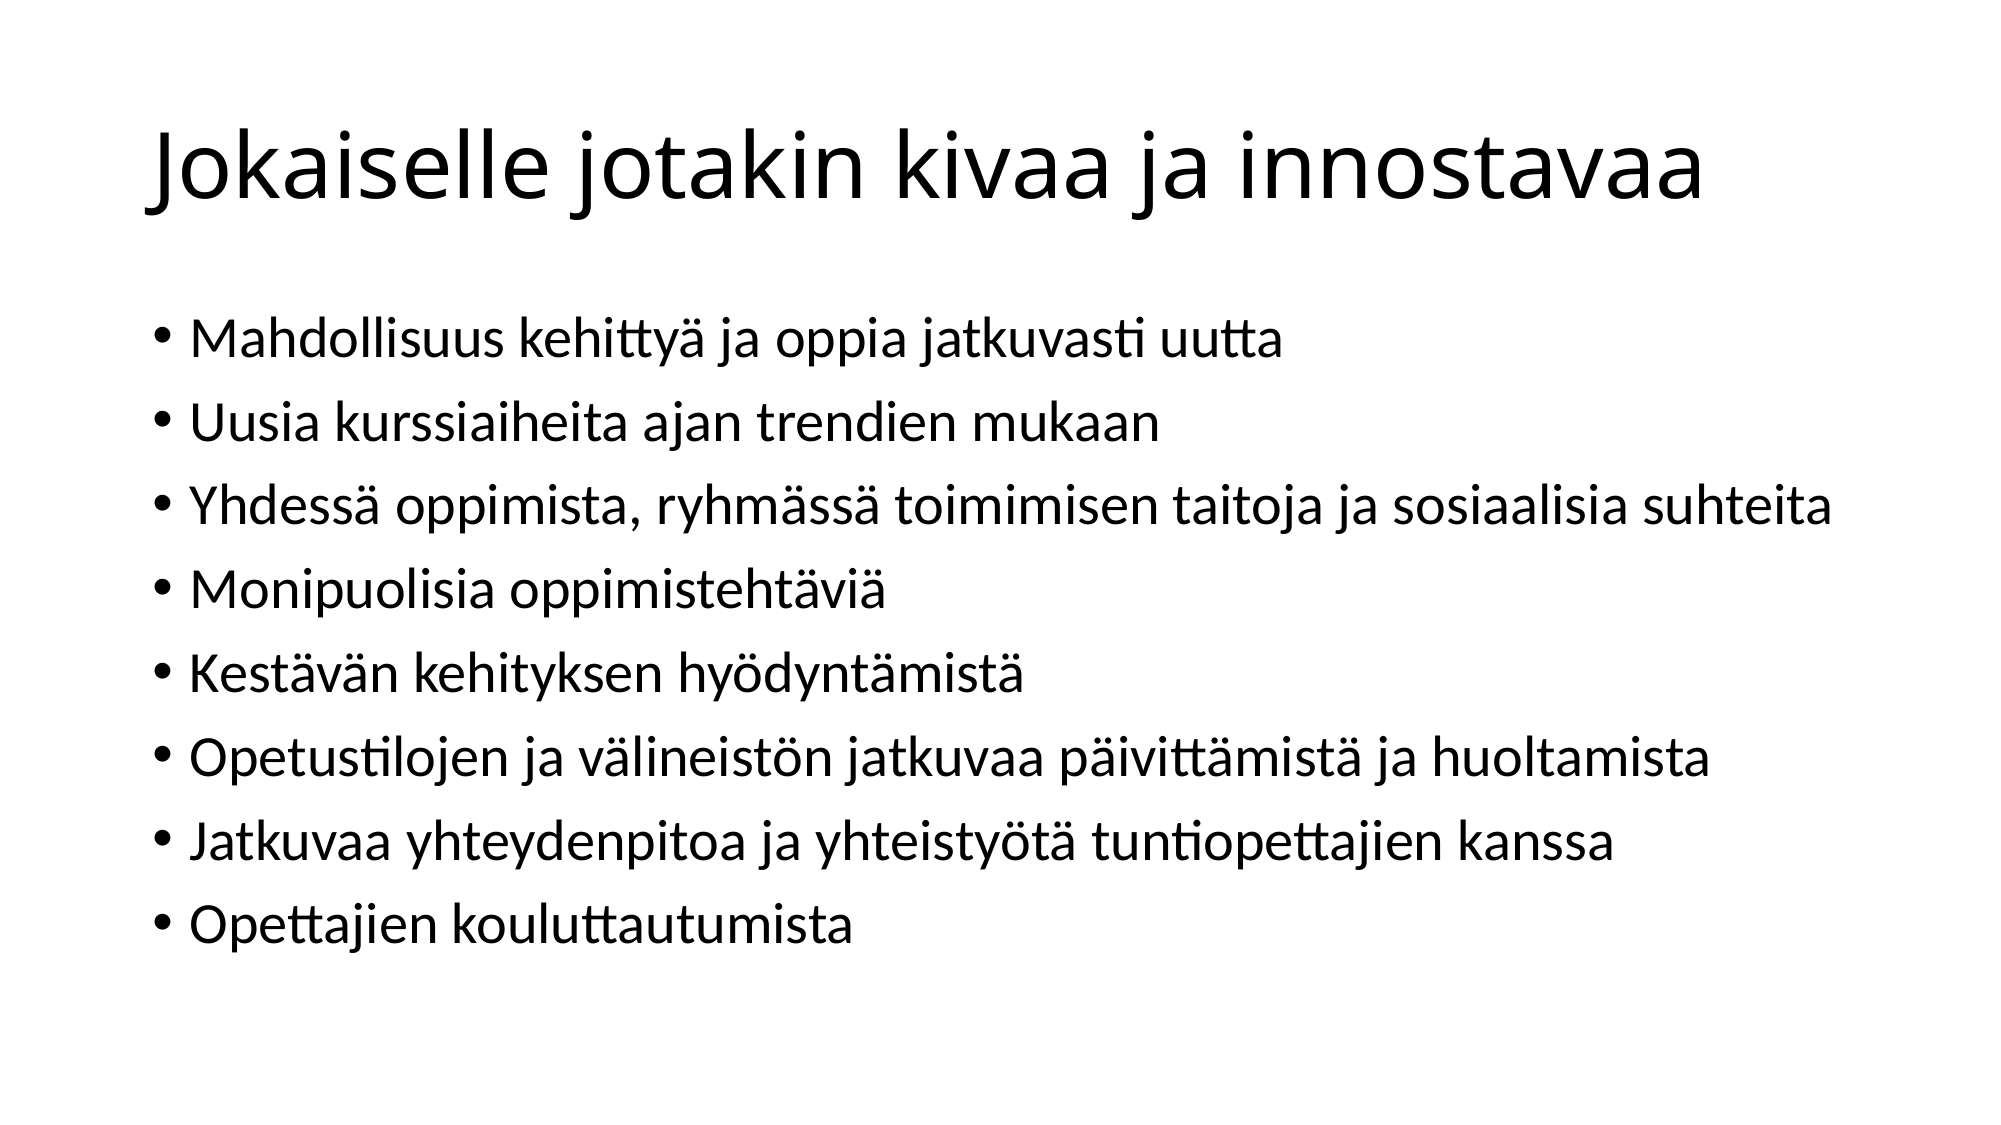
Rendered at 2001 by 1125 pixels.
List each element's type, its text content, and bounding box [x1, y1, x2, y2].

list Mahdollisuus kehittyä ja oppia jatkuvasti uutta Uusia kurssiaiheita ajan trendien mukaan Yhdessä oppimista, ryhmässä toimimisen taitoja ja sosiaalisia suhteita Monipuolisia oppimistehtäviä Kestävän kehityksen hyödyntämistä Opetustilojen ja välineistön jatkuvaa päivittämistä ja huoltamista Jatkuvaa yhteydenpitoa ja yhteistyötä tuntiopettajien kanssa Opettajien kouluttautumista [137, 299, 1863, 1014]
title Jokaiselle jotakin kivaa ja innostavaa [137, 59, 1863, 278]
